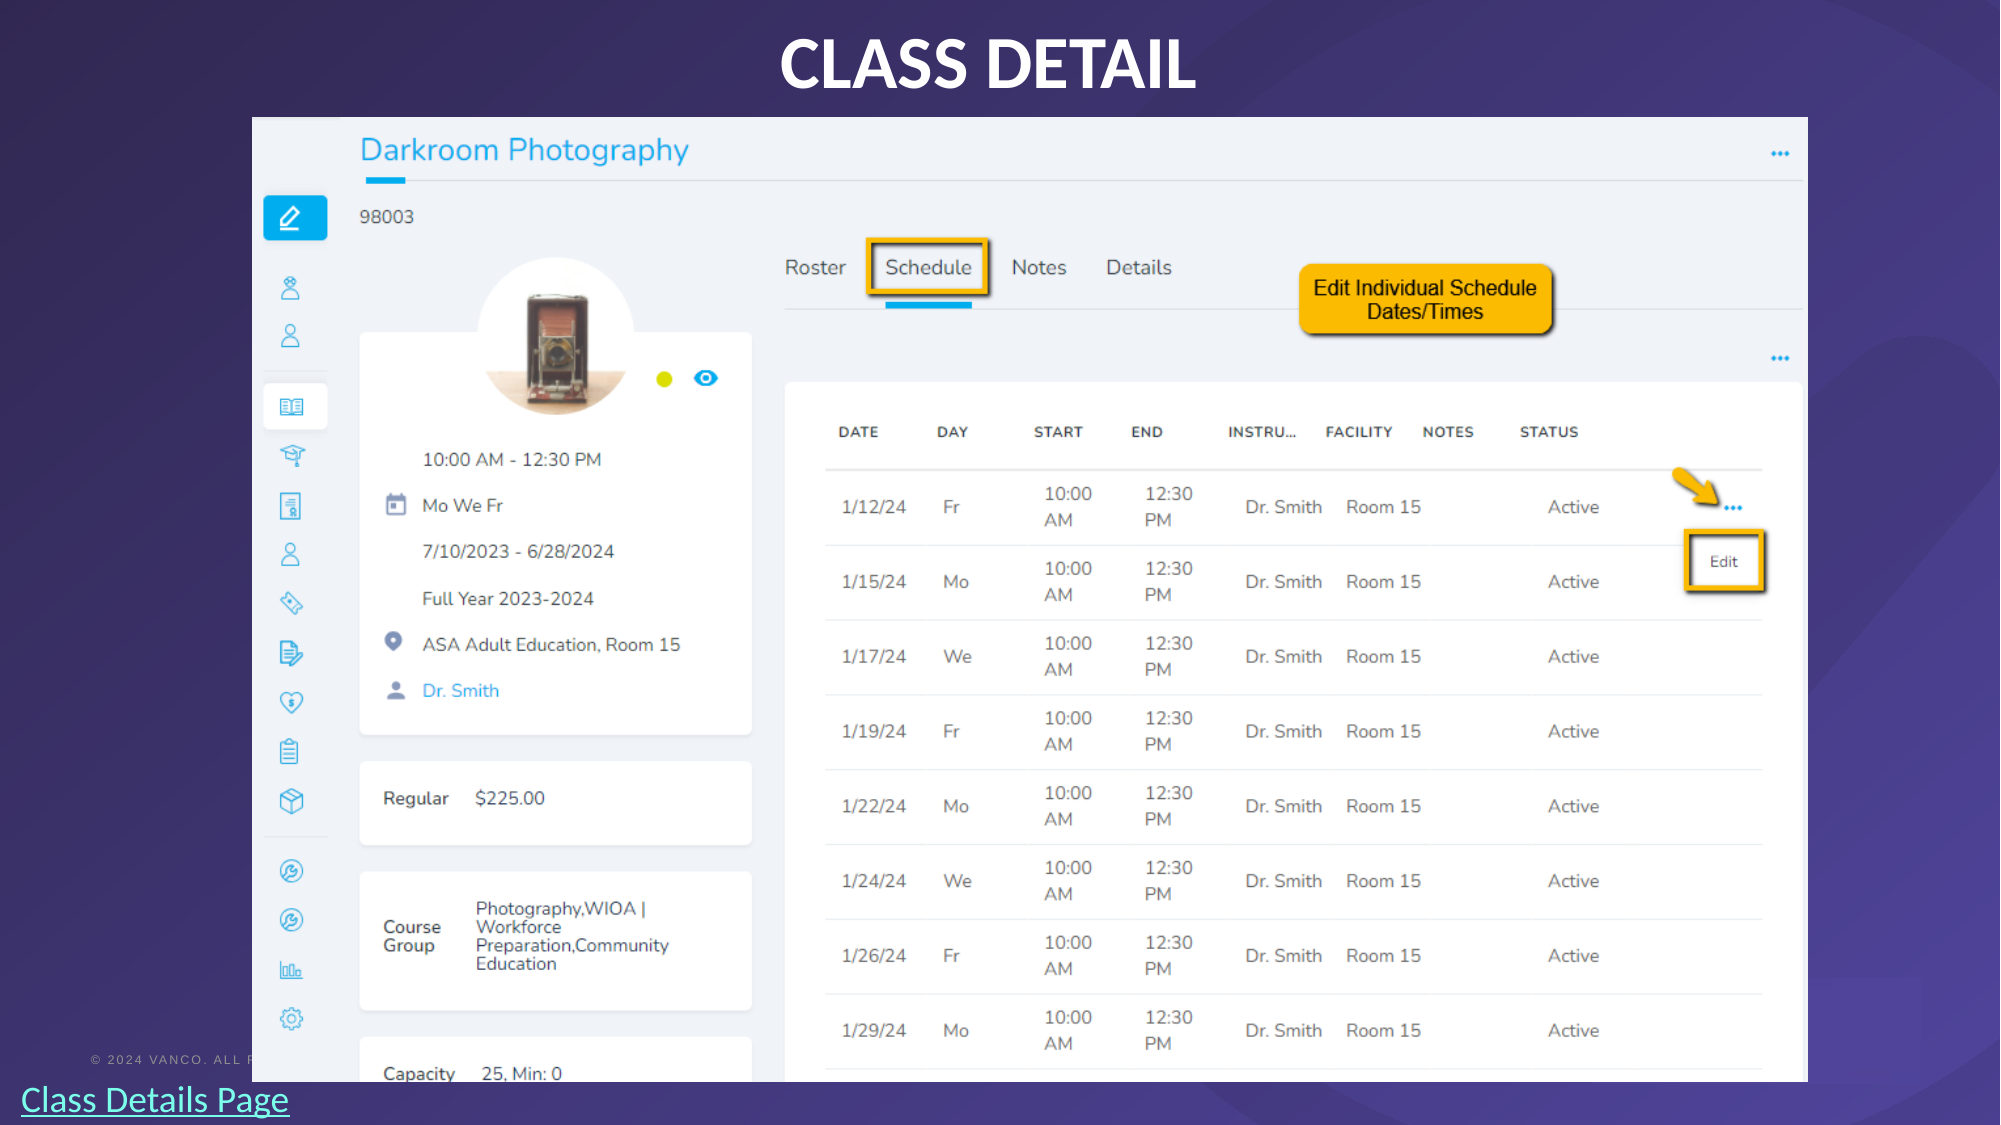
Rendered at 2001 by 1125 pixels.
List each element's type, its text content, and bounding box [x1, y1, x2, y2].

text_box Class Details Page [6, 1067, 1367, 1125]
text_box CLASS DETAIL [765, 6, 1232, 112]
picture [252, 117, 1921, 1084]
